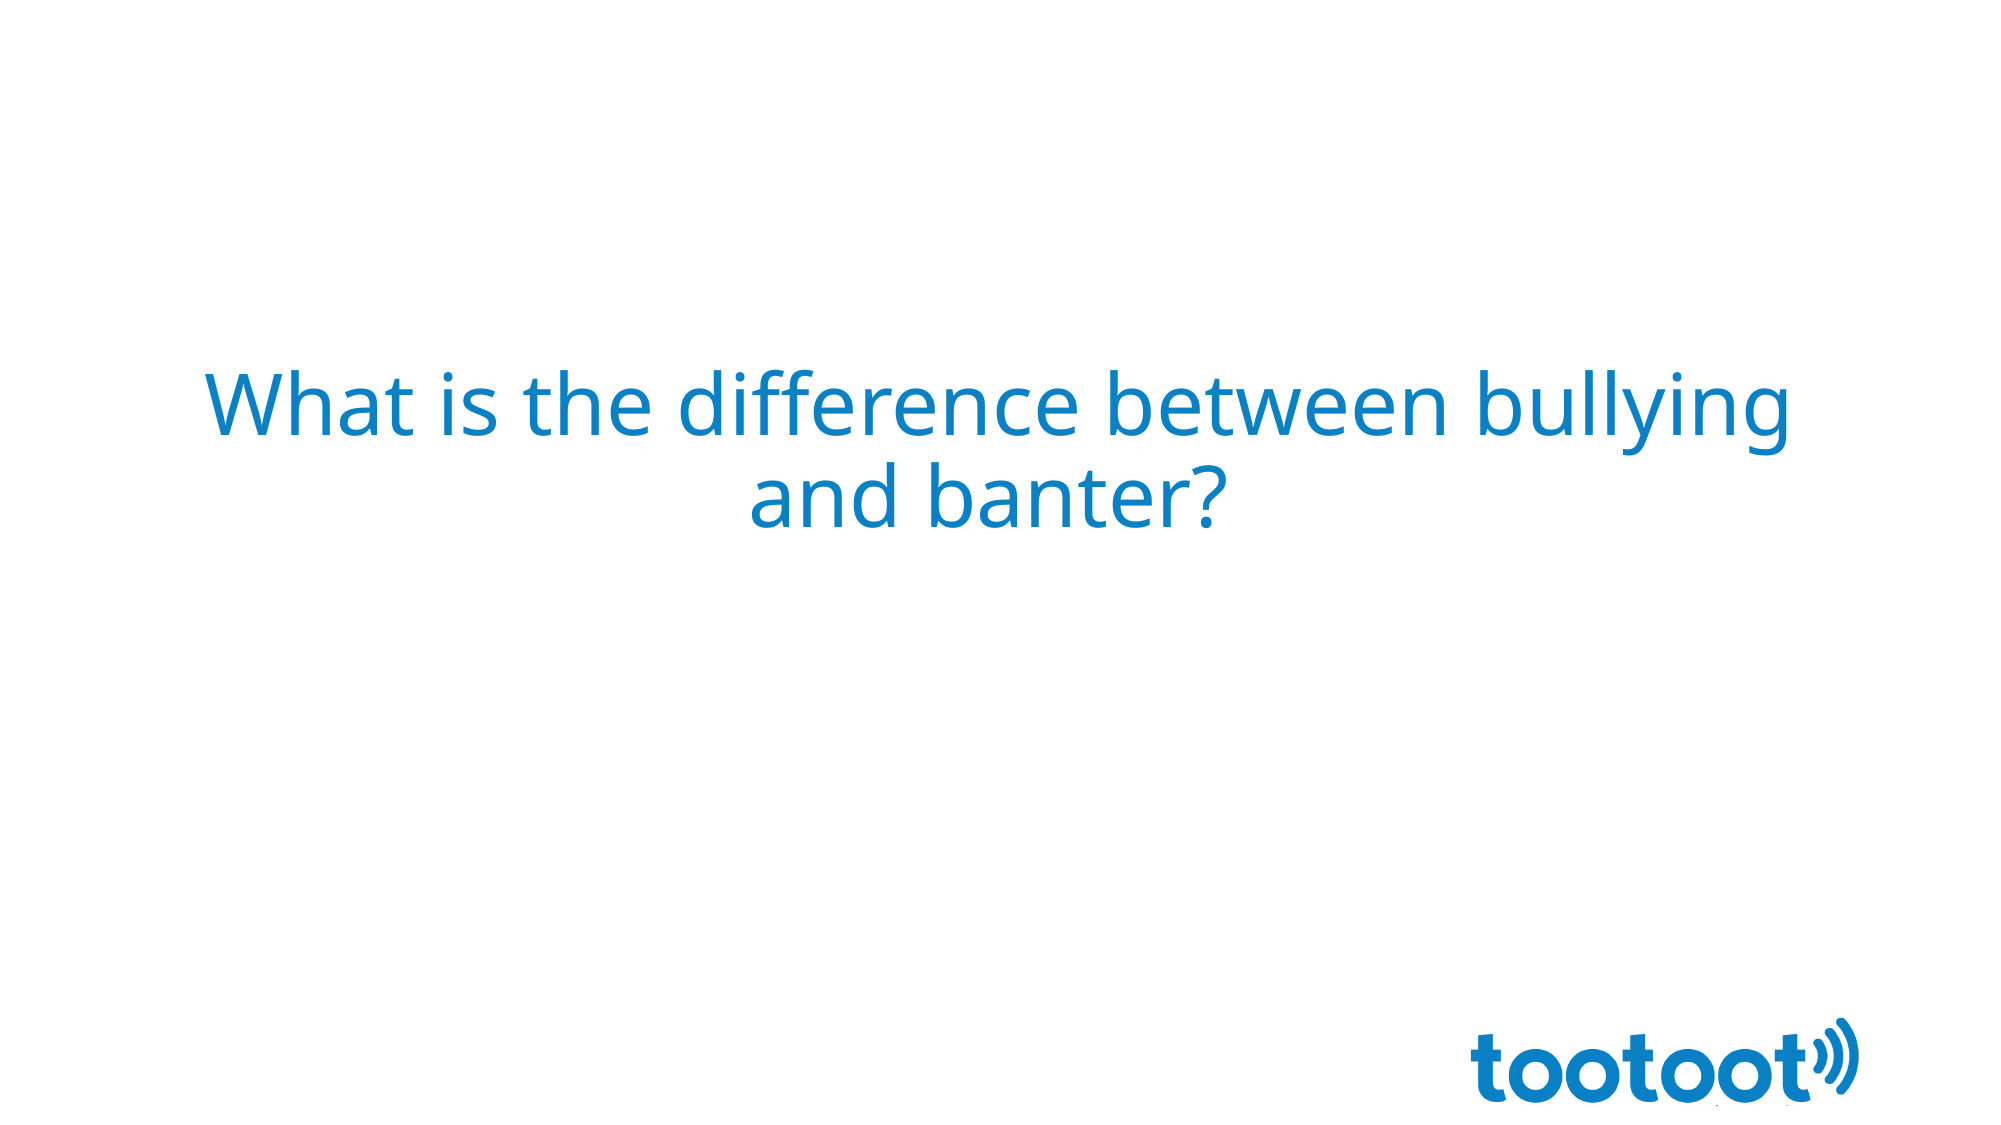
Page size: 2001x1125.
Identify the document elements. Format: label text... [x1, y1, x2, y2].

title What is the difference between bullying and banter? [137, 345, 1863, 563]
picture [1470, 1013, 1863, 1106]
